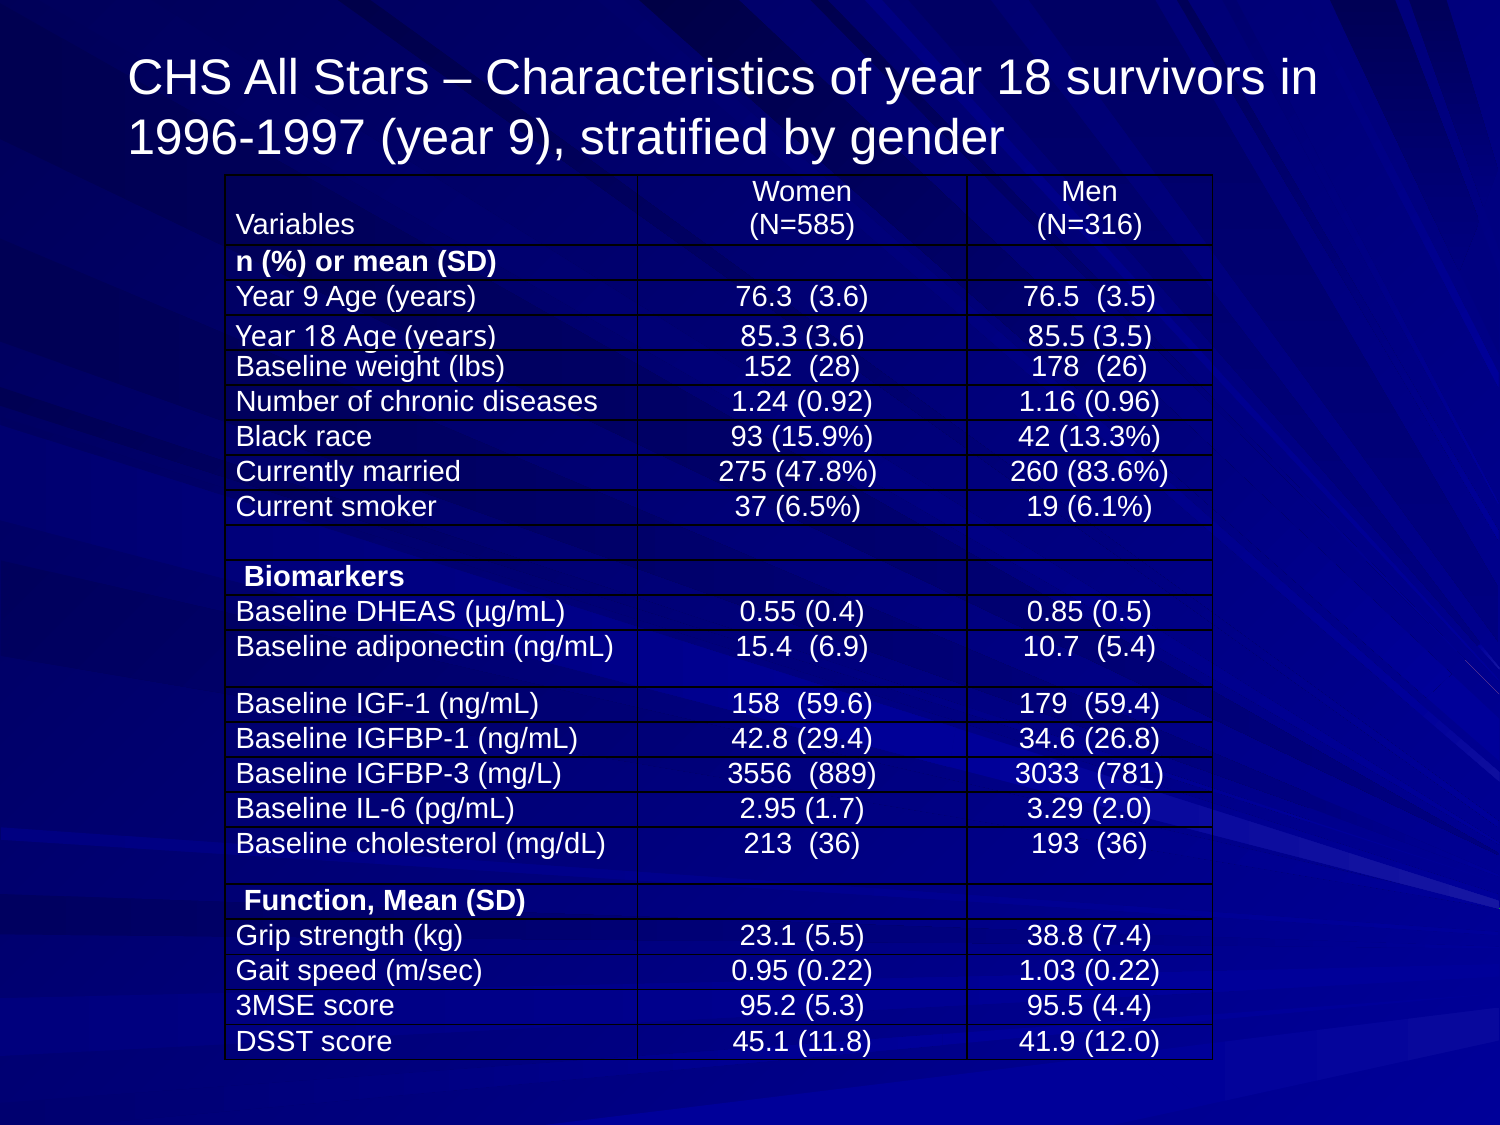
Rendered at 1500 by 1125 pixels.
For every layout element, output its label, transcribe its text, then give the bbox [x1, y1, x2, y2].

table_cell 0.95 (0.22) [638, 955, 966, 989]
table_cell [638, 561, 966, 594]
table_cell 158 (59.6) [638, 688, 966, 721]
table_cell 37 (6.5%) [638, 491, 966, 524]
table_cell 42.8 (29.4) [638, 723, 966, 756]
table_header Men (N=316) [968, 176, 1212, 244]
text_box CHS All Stars – Characteristics of year 18 survivors in 1996-1997 (year 9), stratified by gender [112, 37, 1413, 173]
table_cell 19 (6.1%) [968, 491, 1212, 524]
table_cell Number of chronic diseases [226, 386, 637, 419]
table_header Women (N=585) [638, 176, 966, 244]
table_cell 260 (83.6%) [968, 456, 1212, 489]
table_cell Baseline IL-6 (pg/mL) [226, 793, 637, 826]
table_cell Baseline DHEAS (µg/mL) [226, 596, 637, 629]
table_cell [968, 561, 1212, 594]
table_cell n (%) or mean (SD) [226, 246, 637, 279]
table_cell Baseline adiponectin (ng/mL) [226, 631, 637, 686]
table_cell 179 (59.4) [968, 688, 1212, 721]
table_cell [638, 526, 966, 559]
table_cell 1.03 (0.22) [968, 955, 1212, 989]
table_cell Gait speed (m/sec) [226, 955, 637, 989]
table_cell 45.1 (11.8) [638, 1025, 966, 1059]
table_cell 85.5 (3.5) [968, 316, 1212, 349]
table_cell 85.3 (3.6) [638, 316, 966, 349]
table_cell Year 18 Age (years) [226, 316, 637, 349]
table_cell 10.7 (5.4) [968, 631, 1212, 686]
table_cell Biomarkers [226, 561, 637, 594]
table_cell 38.8 (7.4) [968, 920, 1212, 954]
table_cell Baseline cholesterol (mg/dL) [226, 828, 637, 883]
table_cell Function, Mean (SD) [226, 885, 637, 918]
table_cell 2.95 (1.7) [638, 793, 966, 826]
table_cell 3MSE score [226, 990, 637, 1024]
table_cell 0.55 (0.4) [638, 596, 966, 629]
table_cell Baseline IGFBP-1 (ng/mL) [226, 723, 637, 756]
table_cell 152 (28) [638, 351, 966, 384]
table_cell 95.5 (4.4) [968, 990, 1212, 1024]
table_cell 15.4 (6.9) [638, 631, 966, 686]
table_cell [968, 246, 1212, 279]
table_cell 23.1 (5.5) [638, 920, 966, 954]
table_cell [638, 885, 966, 918]
table_cell [968, 526, 1212, 559]
table_cell 178 (26) [968, 351, 1212, 384]
table_cell Black race [226, 421, 637, 454]
table_cell [226, 526, 637, 559]
table_cell Grip strength (kg) [226, 920, 637, 954]
table_cell 275 (47.8%) [638, 456, 966, 489]
table_header Variables [226, 176, 637, 244]
table_cell 1.24 (0.92) [638, 386, 966, 419]
table_cell 213 (36) [638, 828, 966, 883]
table_cell 3033 (781) [968, 758, 1212, 791]
table_cell Baseline weight (lbs) [226, 351, 637, 384]
table_cell 0.85 (0.5) [968, 596, 1212, 629]
table_cell 76.5 (3.5) [968, 281, 1212, 314]
table_cell 3.29 (2.0) [968, 793, 1212, 826]
table_cell Year 9 Age (years) [226, 281, 637, 314]
table_cell 42 (13.3%) [968, 421, 1212, 454]
table_cell 34.6 (26.8) [968, 723, 1212, 756]
table_cell 3556 (889) [638, 758, 966, 791]
table_cell Current smoker [226, 491, 637, 524]
table_cell Baseline IGF-1 (ng/mL) [226, 688, 637, 721]
table_cell 41.9 (12.0) [968, 1025, 1212, 1059]
table_cell 1.16 (0.96) [968, 386, 1212, 419]
table_cell [968, 885, 1212, 918]
table_cell 193 (36) [968, 828, 1212, 883]
table_cell Baseline IGFBP-3 (mg/L) [226, 758, 637, 791]
table_cell 93 (15.9%) [638, 421, 966, 454]
table_cell DSST score [226, 1025, 637, 1059]
table_cell 76.3 (3.6) [638, 281, 966, 314]
table_cell 95.2 (5.3) [638, 990, 966, 1024]
table_cell Currently married [226, 456, 637, 489]
table_cell [638, 246, 966, 279]
